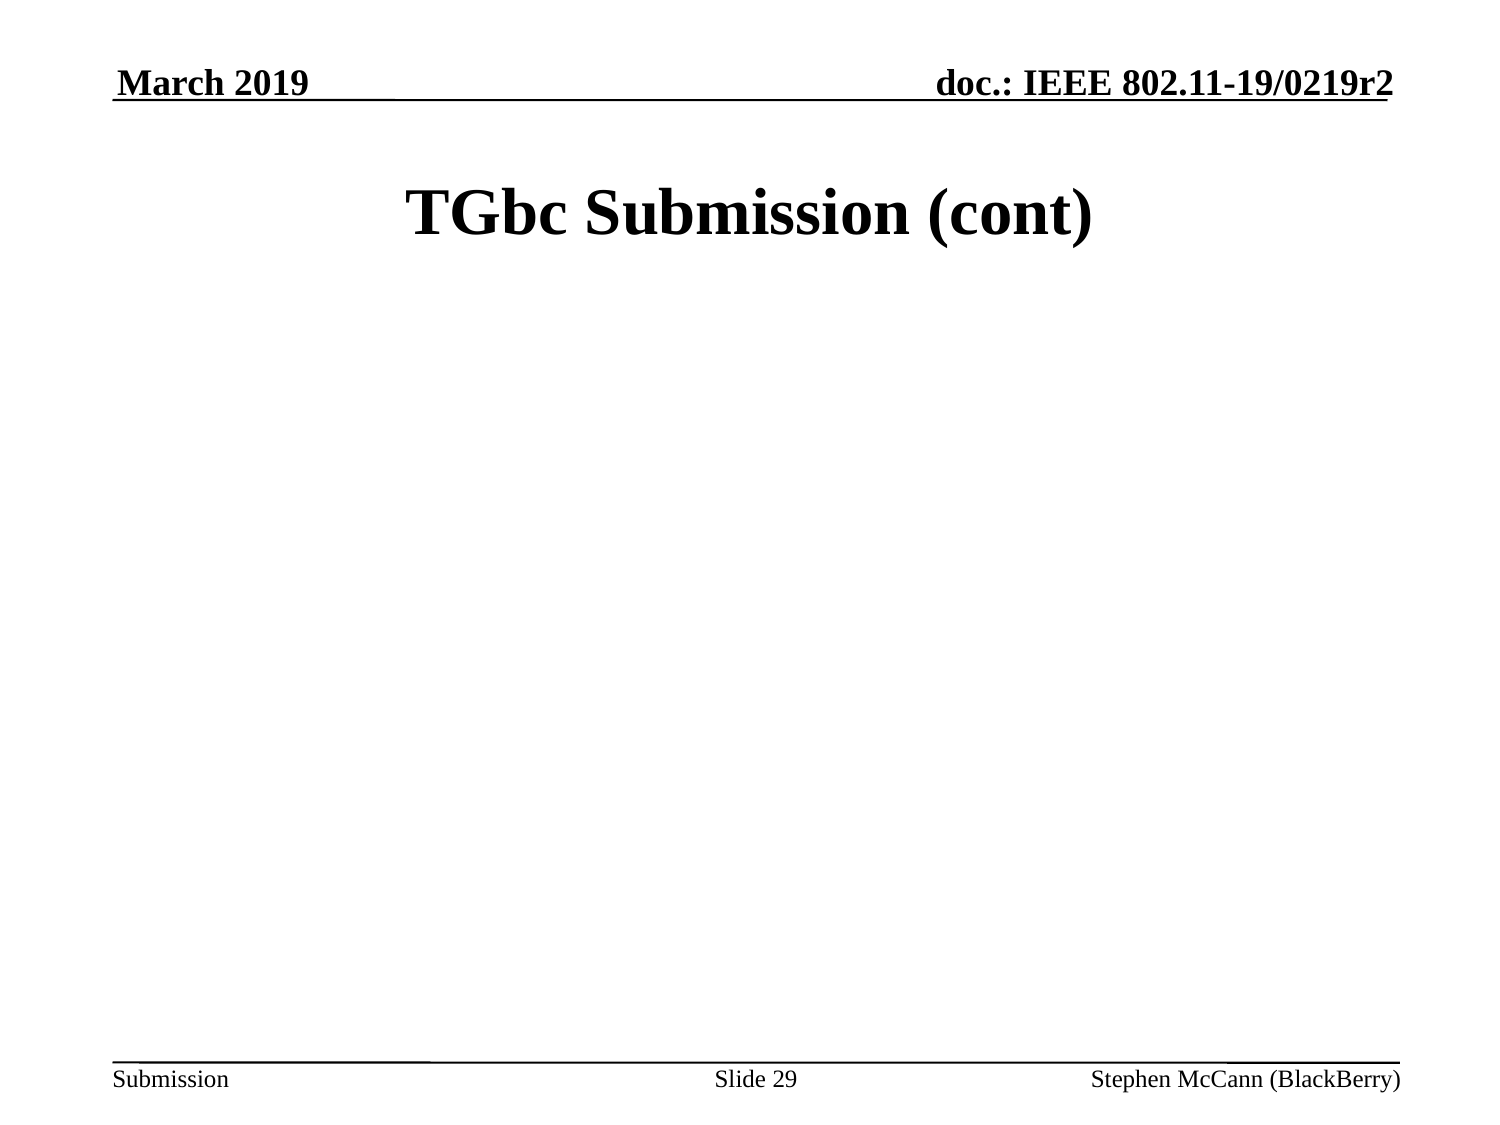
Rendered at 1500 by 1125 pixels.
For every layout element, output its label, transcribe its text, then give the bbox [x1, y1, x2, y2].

footer Stephen McCann (BlackBerry) [1007, 1061, 1402, 1093]
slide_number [116, 58, 507, 104]
slide_number Slide 29 [712, 1061, 800, 1123]
title TGbc Submission (cont) [112, 111, 1388, 303]
